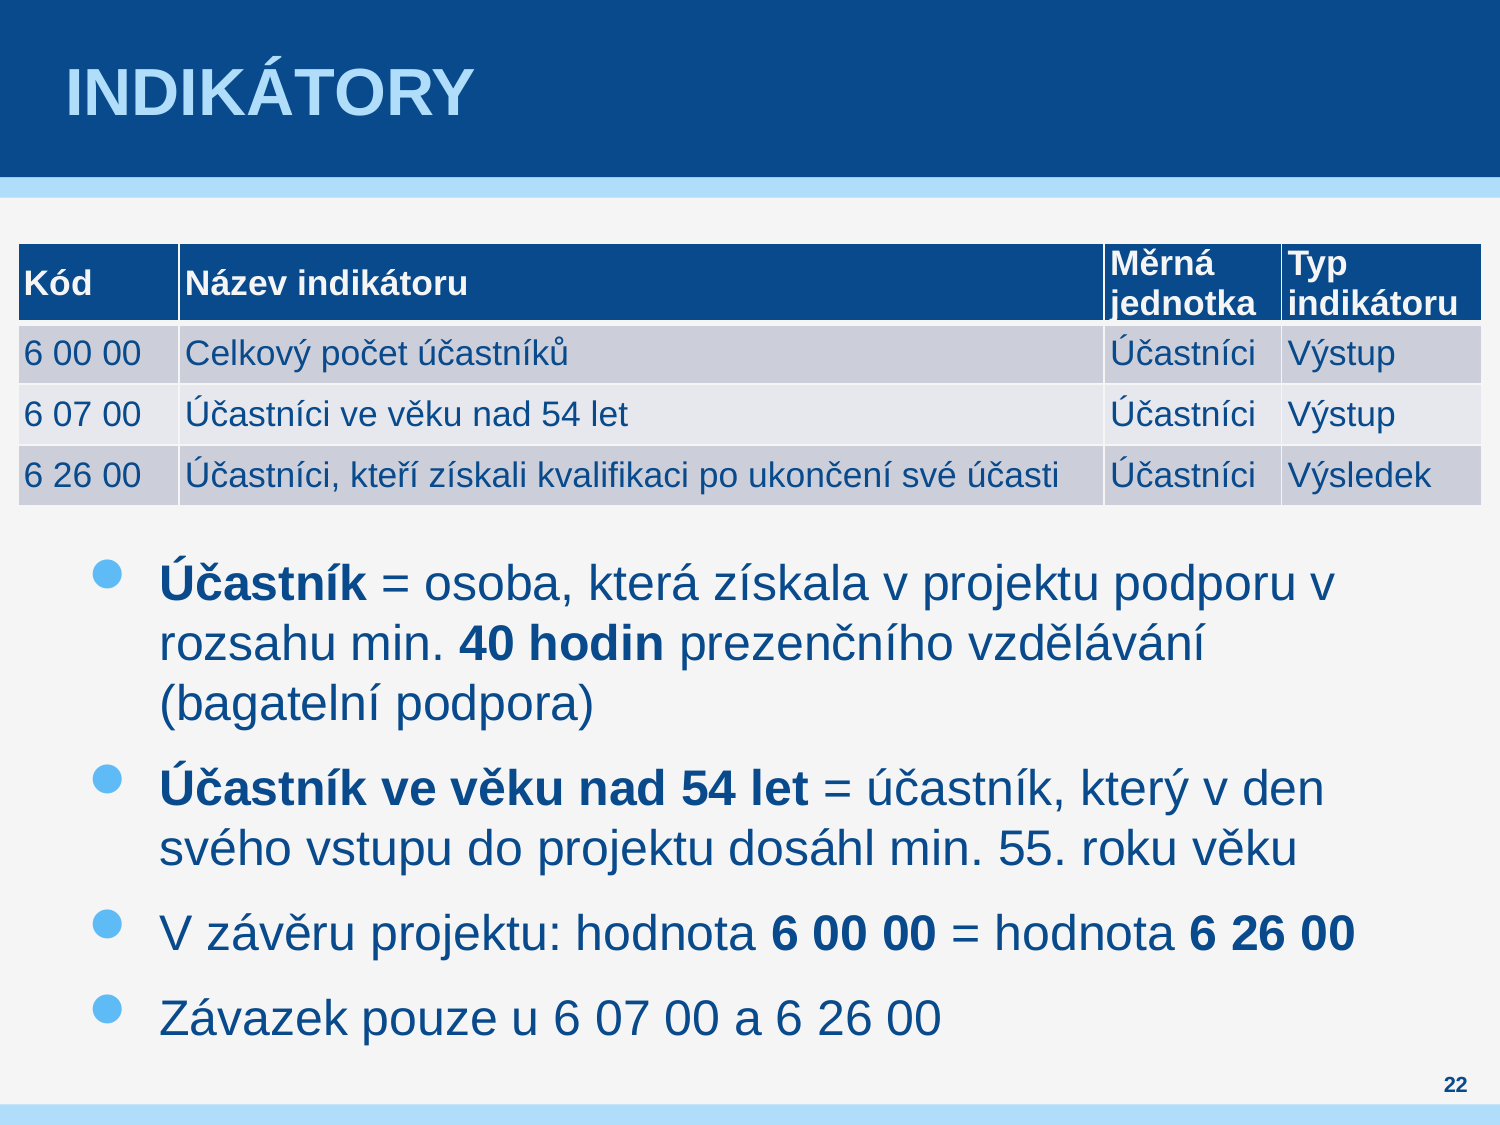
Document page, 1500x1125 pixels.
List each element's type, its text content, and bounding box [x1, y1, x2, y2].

table_cell Výsledek [1282, 446, 1481, 505]
table_cell Účastníci [1105, 326, 1281, 383]
table_cell 6 07 00 [19, 385, 178, 444]
table_header Měrná jednotka [1105, 244, 1281, 320]
table_header Kód [19, 244, 178, 320]
title indikátory [59, 0, 1441, 178]
table_cell Výstup [1282, 385, 1481, 444]
table_cell Účastníci, kteří získali kvalifikaci po ukončení své účasti [180, 446, 1103, 505]
table_cell Celkový počet účastníků [180, 326, 1103, 383]
table_cell Výstup [1282, 326, 1481, 383]
slide_number 22 [1417, 1068, 1495, 1099]
table_header Typ indikátoru [1282, 244, 1481, 320]
table_cell Účastníci [1105, 446, 1281, 505]
table_cell 6 26 00 [19, 446, 178, 505]
table_cell 6 00 00 [19, 326, 178, 383]
table_cell Účastníci [1105, 385, 1281, 444]
list Účastník = osoba, která získala v projektu podporu v rozsahu min. 40 hodin prezenčního vzdělávání (bagatelní podpora) Účastník ve věku nad 54 let = účastník, který v den svého vstupu do projektu dosáhl min. 55. roku věku V závěru projektu: hodnota 6 00 00 = hodnota 6 26 00 Závazek pouze u 6 07 00 a 6 26 00 [88, 506, 1412, 1004]
table_header Název indikátoru [180, 244, 1103, 320]
table_cell Účastníci ve věku nad 54 let [180, 385, 1103, 444]
